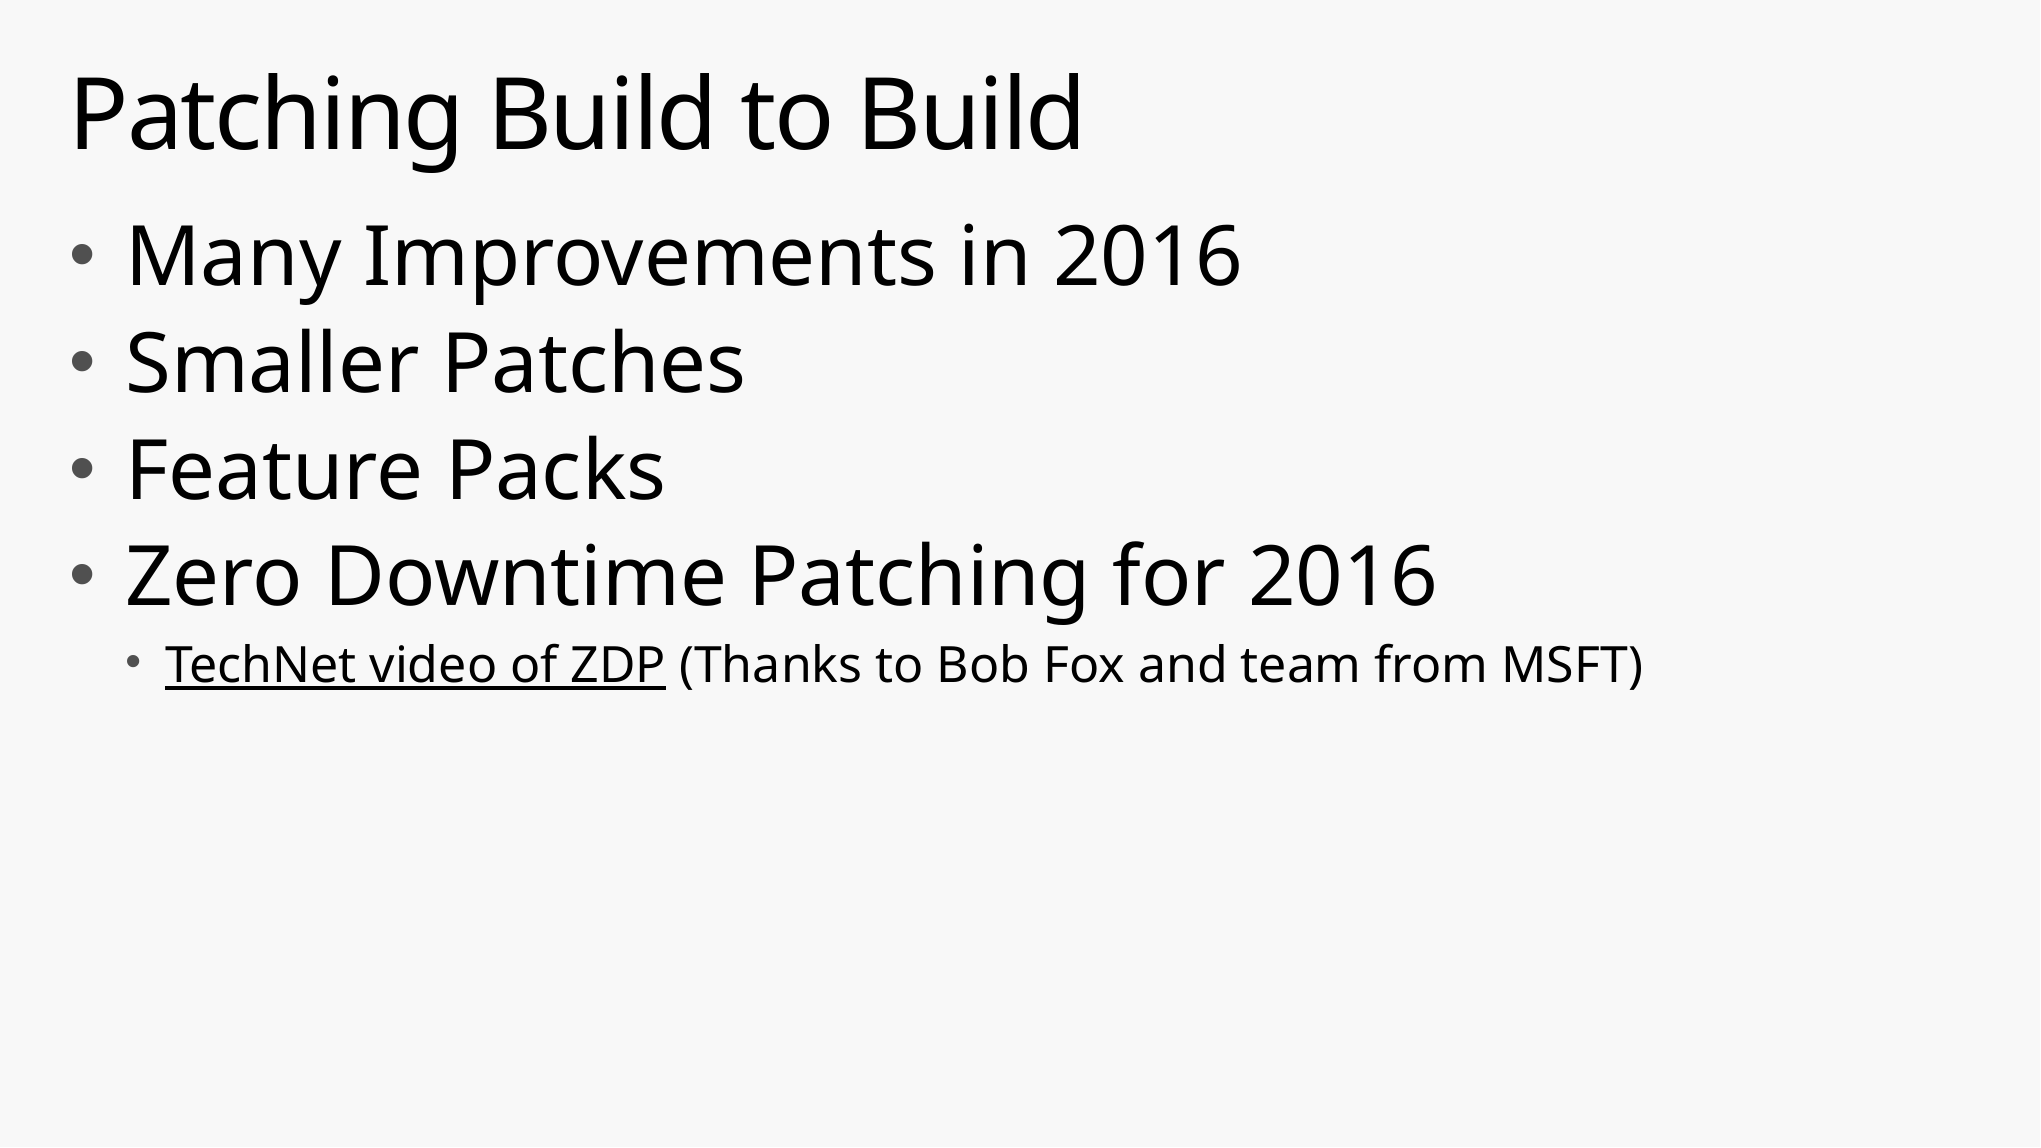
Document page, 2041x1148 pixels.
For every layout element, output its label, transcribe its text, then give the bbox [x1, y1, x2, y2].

title Patching Build to Build [45, 48, 1996, 199]
list Many Improvements in 2016 Smaller Patches Feature Packs Zero Downtime Patching for 2016 TechNet video of ZDP (Thanks to Bob Fox and team from MSFT) [45, 199, 1995, 898]
